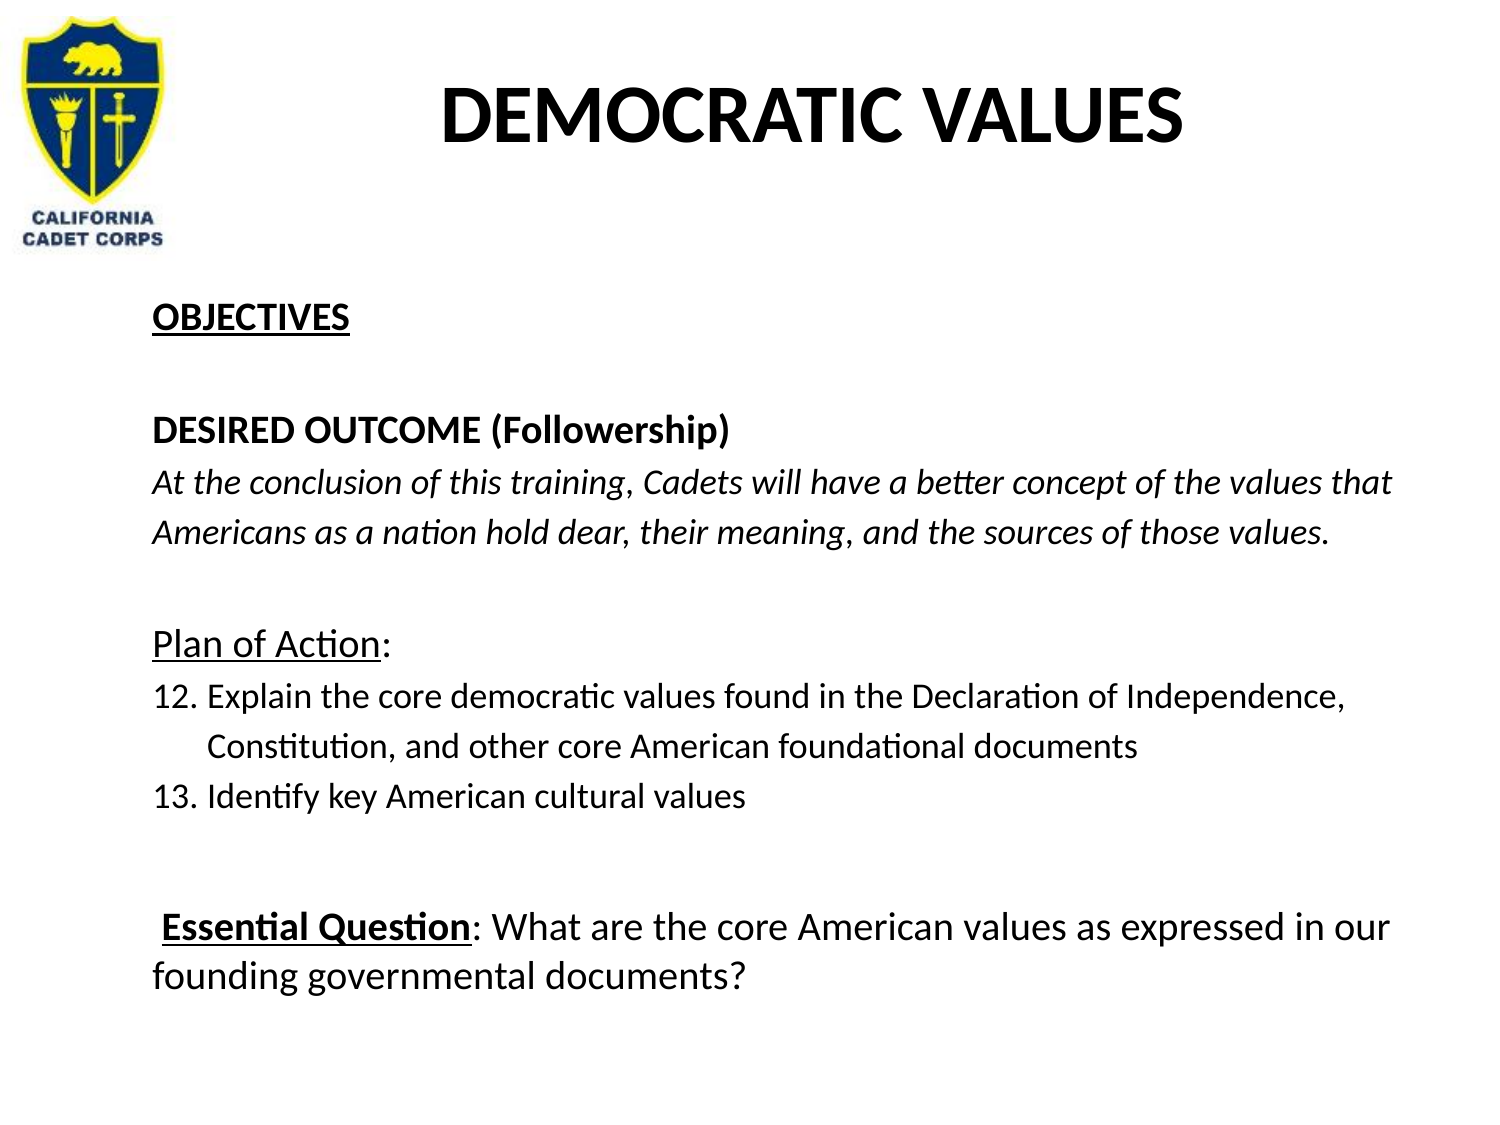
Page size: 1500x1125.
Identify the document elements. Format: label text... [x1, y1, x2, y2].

picture [0, 16, 186, 261]
title Democratic Values [174, 51, 1450, 189]
text_box OBJECTIVES DESIRED OUTCOME (Followership) At the conclusion of this training, Cadets will have a better concept of the values that Americans as a nation hold dear, their meaning, and the sources of those values. Plan of Action: Explain the core democratic values found in the Declaration of Independence, Constitution, and other core American foundational documents Identify key American cultural values Essential Question: What are the core American values as expressed in our founding governmental documents? [137, 262, 1413, 1005]
